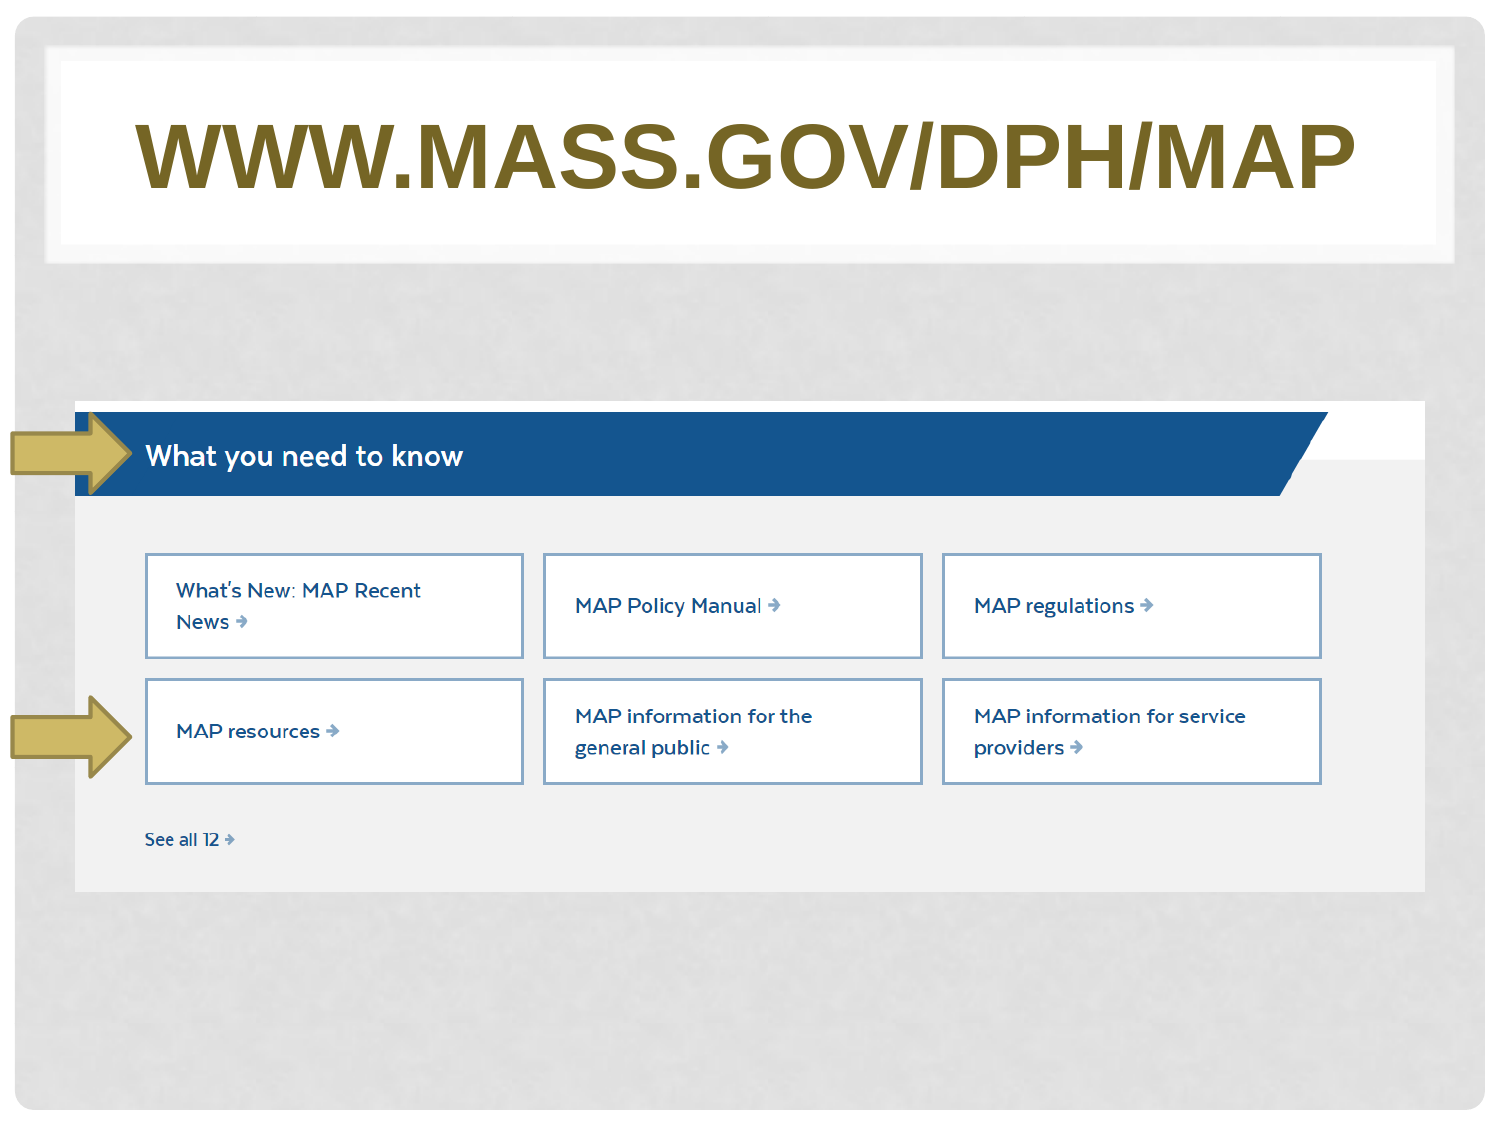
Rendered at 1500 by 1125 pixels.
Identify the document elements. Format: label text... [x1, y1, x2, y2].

text_box [10, 431, 74, 476]
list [74, 400, 1426, 892]
title www.mass.gov/dph/map [69, 66, 1425, 238]
text_box [10, 715, 74, 759]
